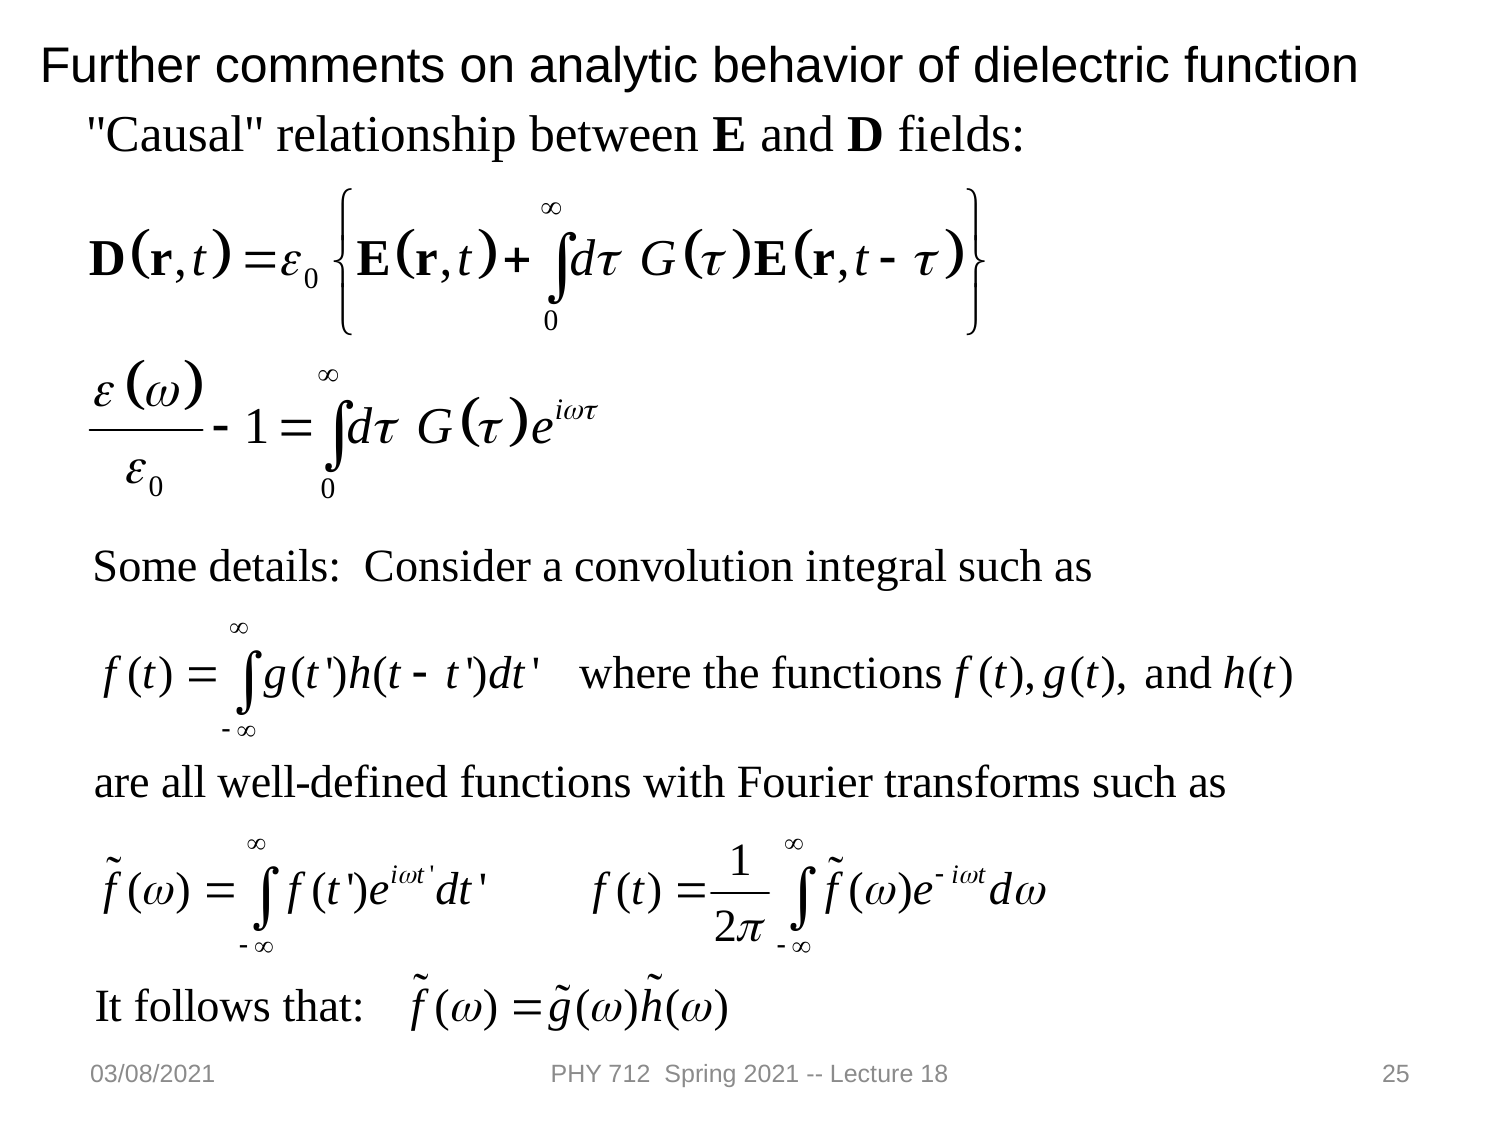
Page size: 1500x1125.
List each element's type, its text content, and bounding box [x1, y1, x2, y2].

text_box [87, 538, 1304, 1041]
text_box Further comments on analytic behavior of dielectric function [24, 24, 1425, 100]
footer PHY 712 Spring 2021 -- Lecture 18 [512, 1050, 988, 1103]
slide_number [75, 1042, 425, 1103]
slide_number 25 [1074, 1042, 1425, 1103]
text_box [80, 102, 1032, 509]
